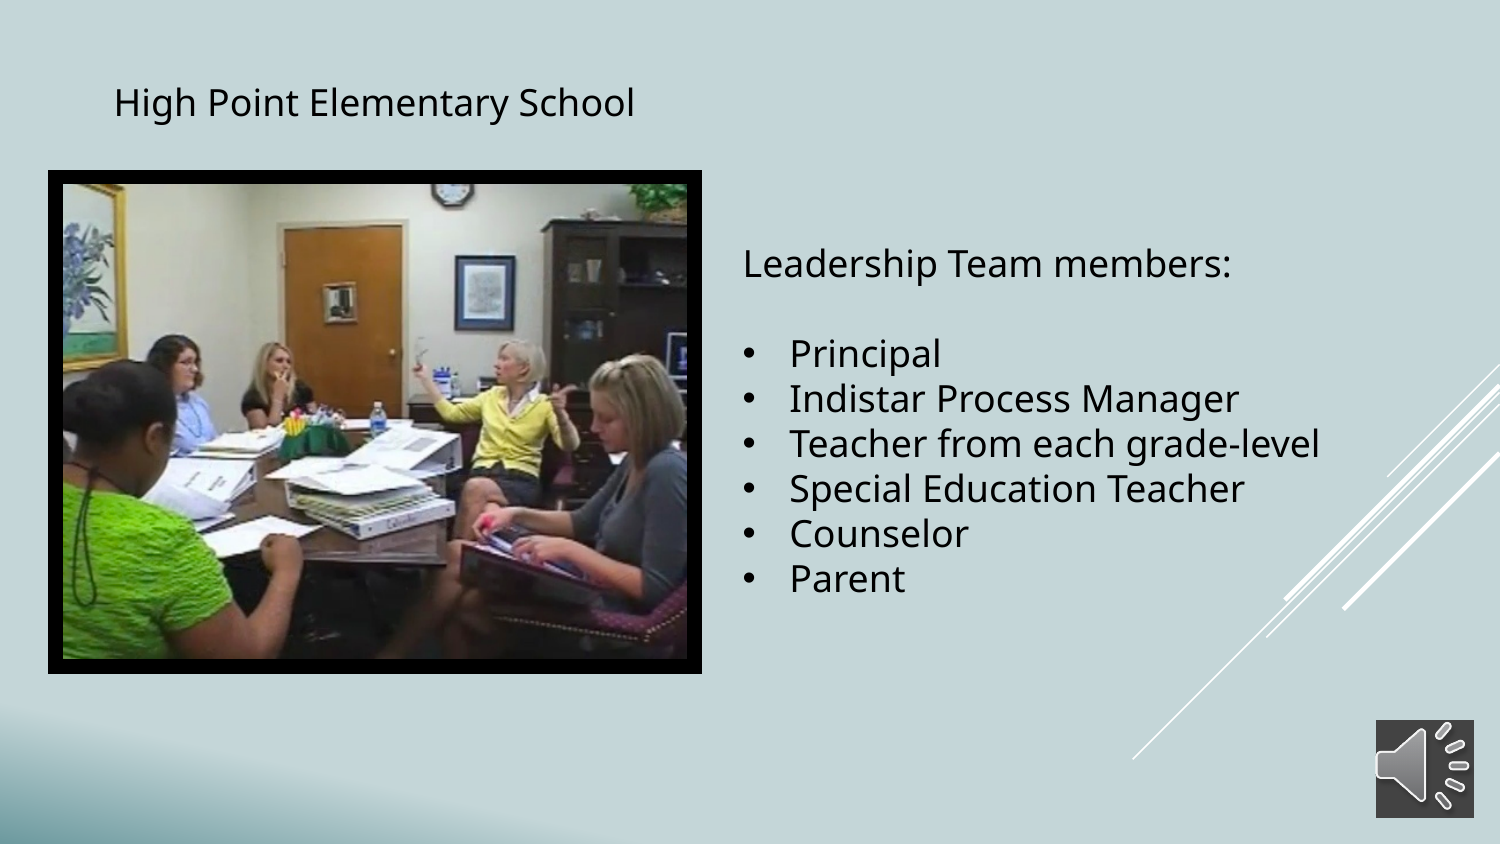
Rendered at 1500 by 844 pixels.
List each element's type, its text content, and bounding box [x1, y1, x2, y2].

text_box Leadership Team members: Principal Indistar Process Manager Teacher from each grade-level Special Education Teacher Counselor Parent [727, 232, 1378, 608]
text_box High Point Elementary School [50, 71, 700, 132]
picture [62, 184, 688, 660]
picture [1374, 718, 1476, 819]
